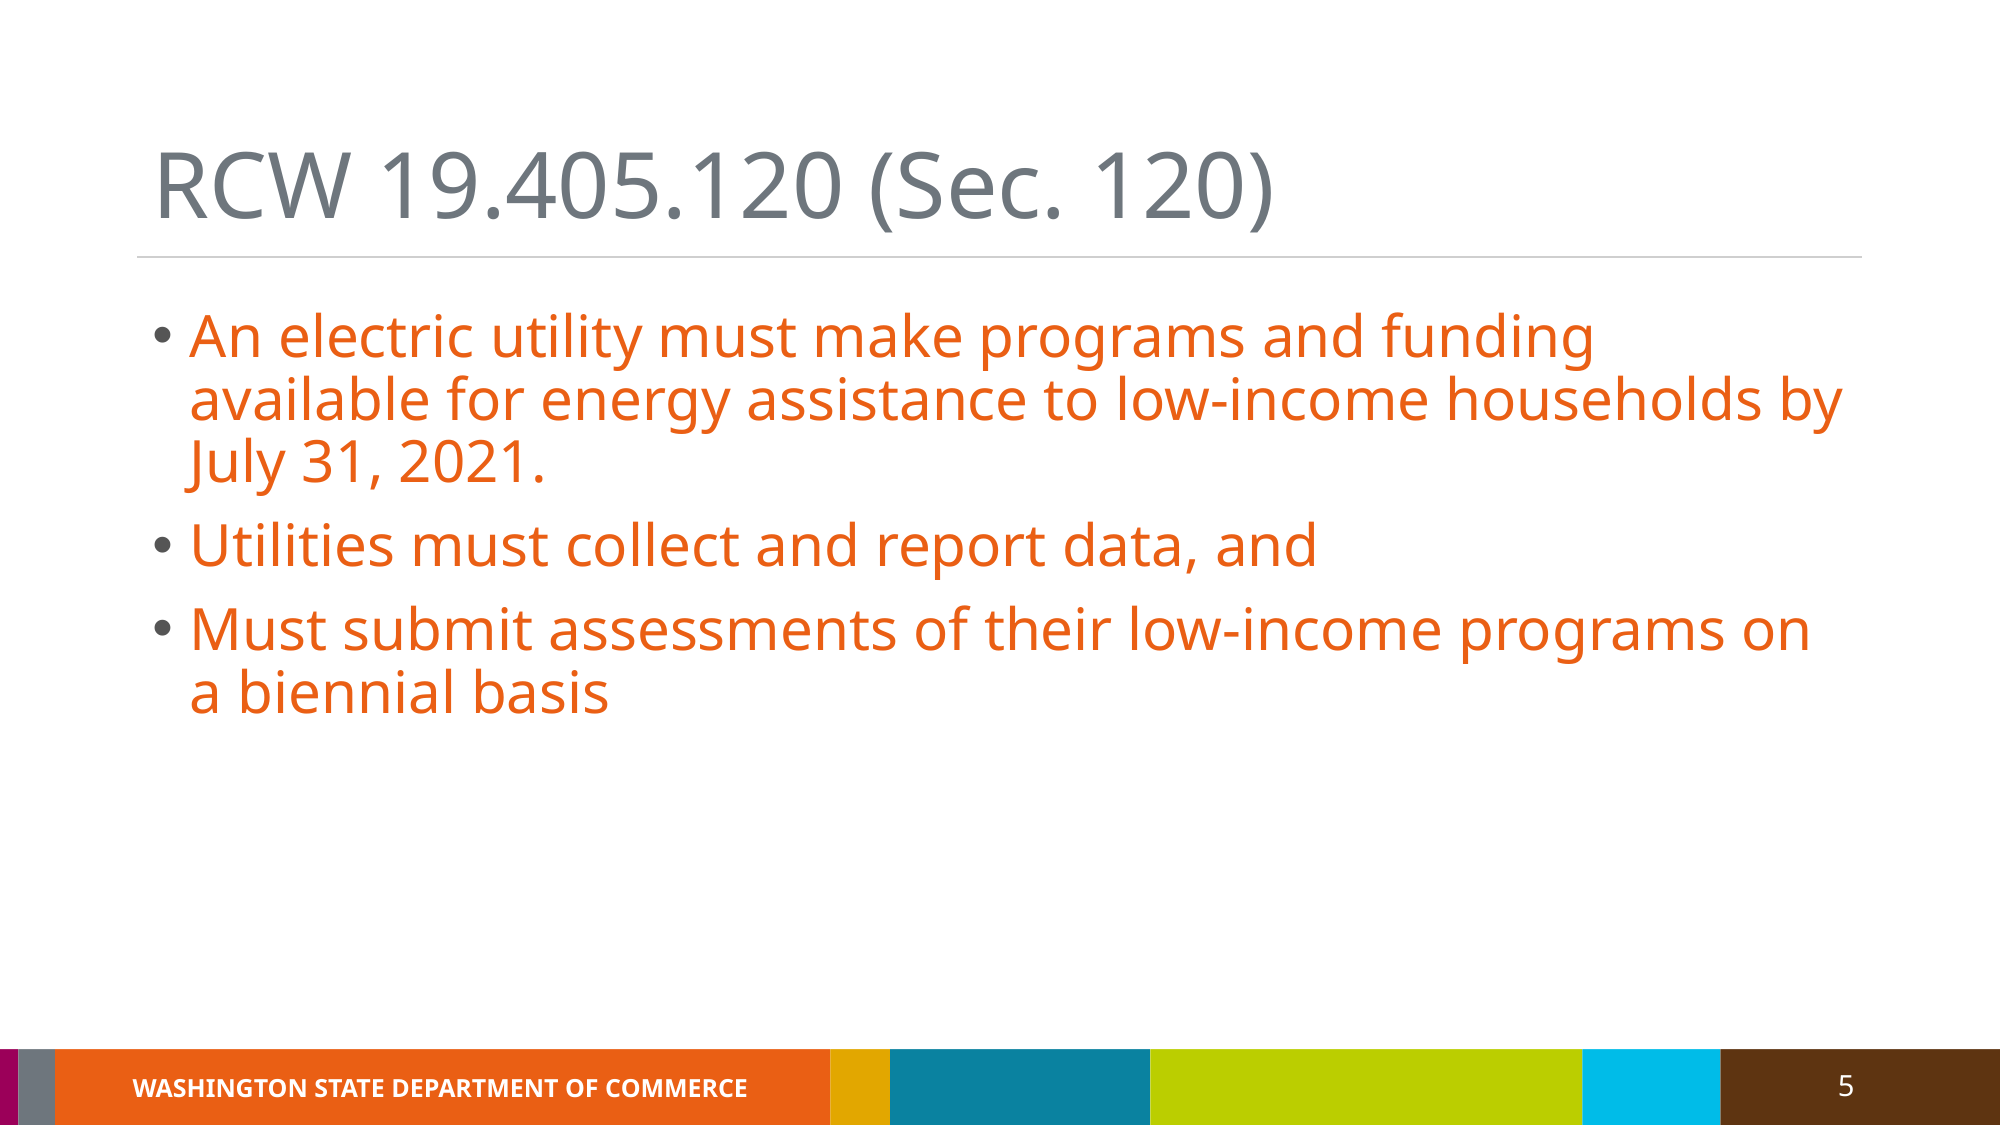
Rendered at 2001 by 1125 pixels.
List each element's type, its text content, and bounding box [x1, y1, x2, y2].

title RCW 19.405.120 (Sec. 120) [137, 46, 1863, 247]
list An electric utility must make programs and funding available for energy assistance to low-income households by July 31, 2021. Utilities must collect and report data, and Must submit assessments of their low-income programs on a biennial basis [137, 299, 1863, 1014]
